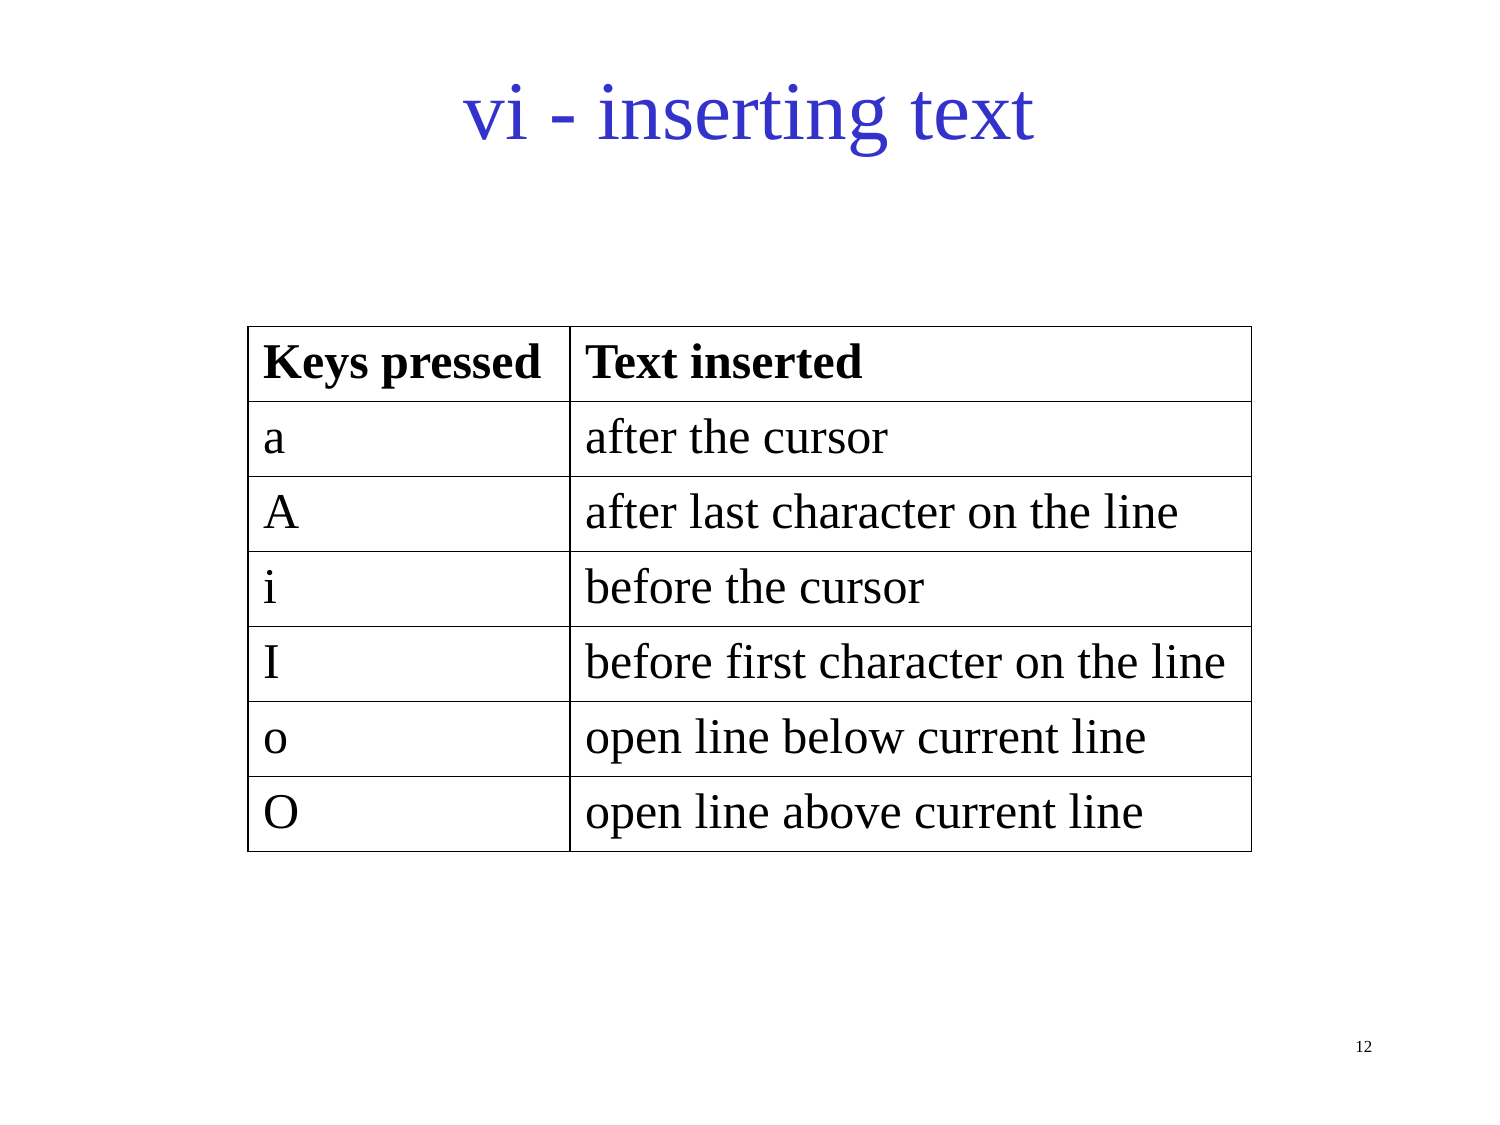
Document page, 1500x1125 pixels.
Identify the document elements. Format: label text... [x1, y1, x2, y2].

table_cell before first character on the line [571, 627, 1251, 701]
table_cell i [249, 552, 569, 626]
title vi - inserting text [112, 12, 1388, 201]
table_cell A [249, 477, 569, 551]
table_cell before the cursor [571, 552, 1251, 626]
table_header Keys pressed [249, 327, 569, 401]
table_cell O [249, 777, 569, 851]
table_cell after last character on the line [571, 477, 1251, 551]
table_cell open line below current line [571, 702, 1251, 776]
table_cell o [249, 702, 569, 776]
table_cell a [249, 402, 569, 476]
table_cell I [249, 627, 569, 701]
slide_number 12 [1074, 1024, 1388, 1101]
table_cell after the cursor [571, 402, 1251, 476]
table_header Text inserted [571, 327, 1251, 401]
table_cell open line above current line [571, 777, 1251, 851]
